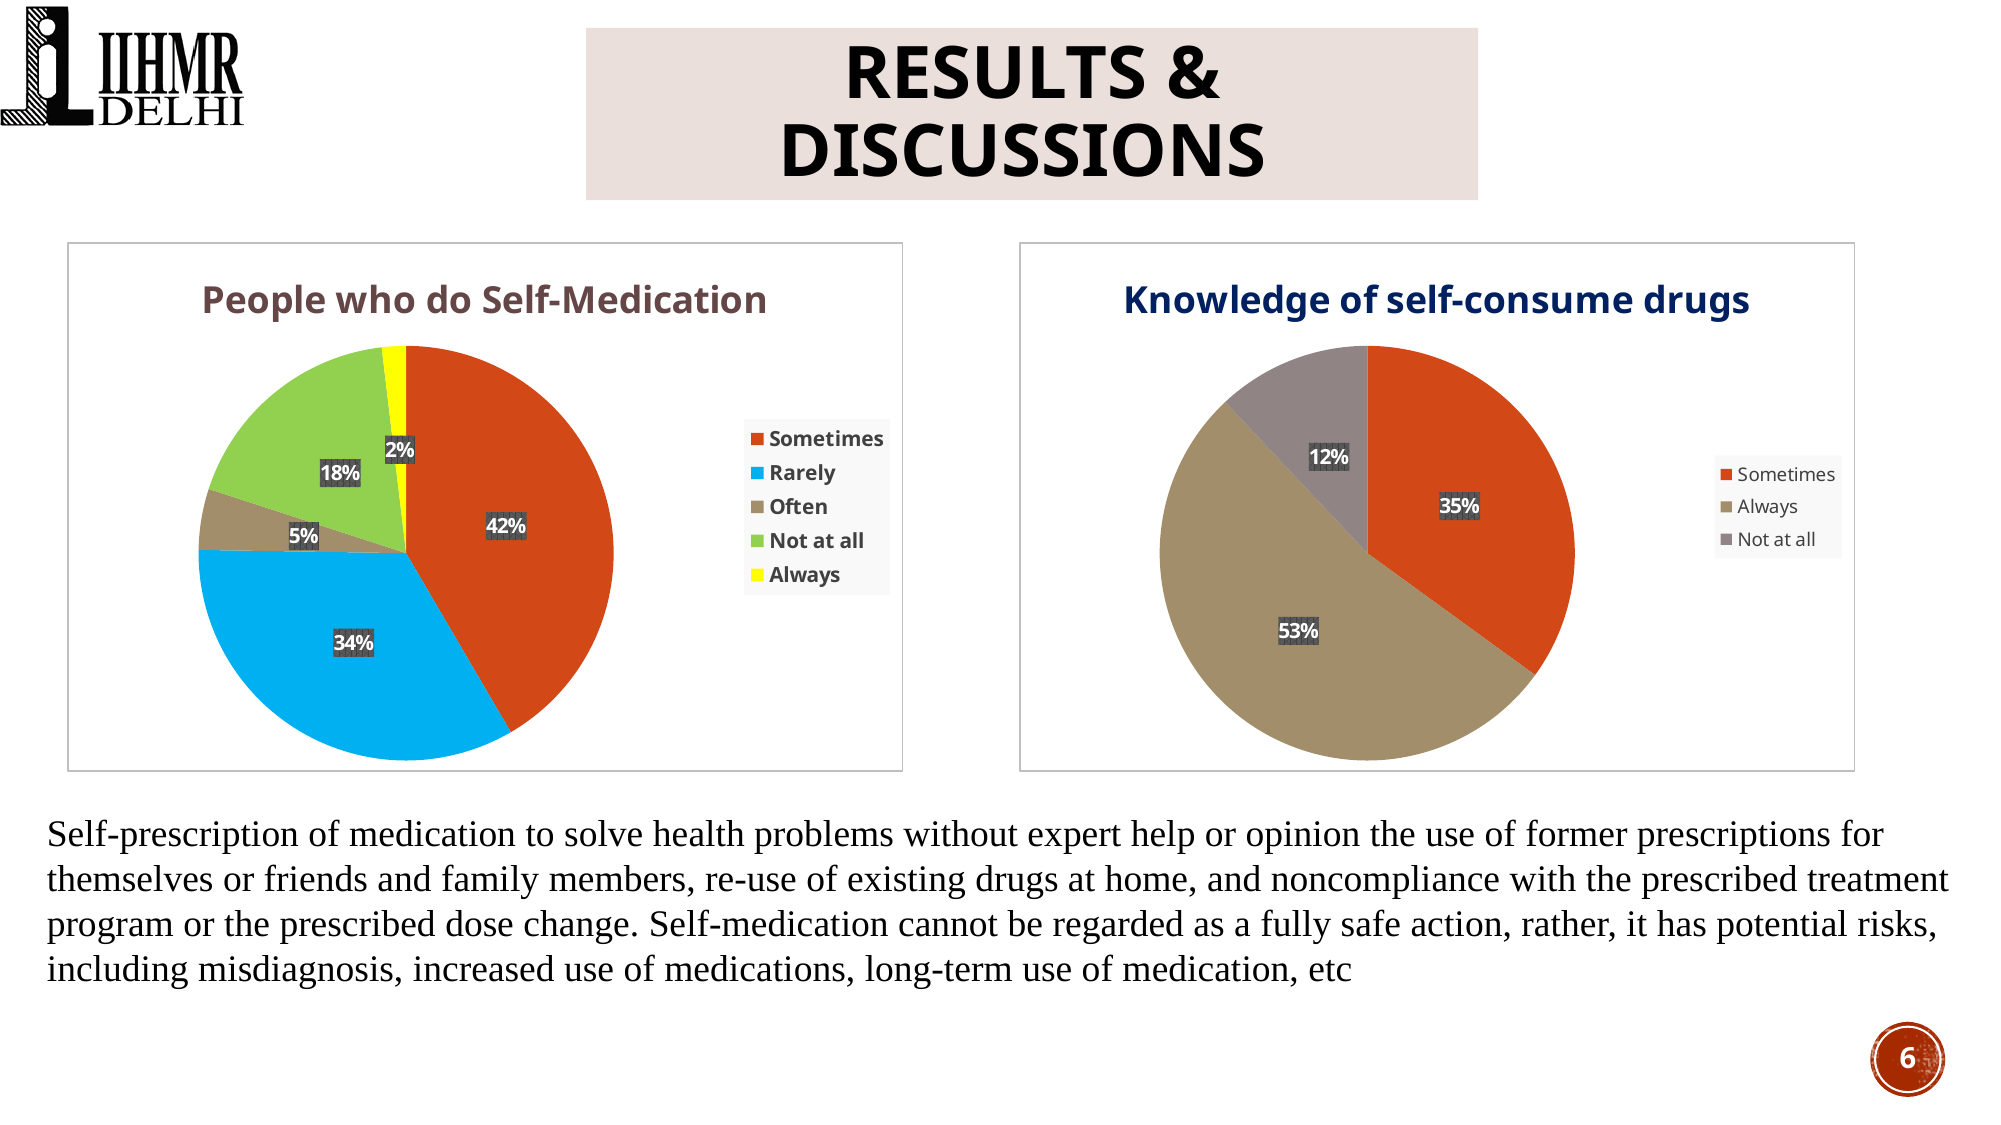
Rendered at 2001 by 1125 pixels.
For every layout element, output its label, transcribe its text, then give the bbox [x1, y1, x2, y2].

text_box Self-prescription of medication to solve health problems without expert help or opinion the use of former prescriptions for themselves or friends and family members, re-use of existing drugs at home, and noncompliance with the prescribed treatment program or the prescribed dose change. Self-medication cannot be regarded as a fully safe action, rather, it has potential risks, including misdiagnosis, increased use of medications, long-term use of medication, etc [32, 801, 2000, 997]
slide_number 6 [1855, 1028, 1961, 1089]
chart [70, 245, 902, 771]
chart [1022, 245, 1854, 771]
picture [0, 3, 260, 126]
title Results & Discussions [586, 27, 1479, 201]
